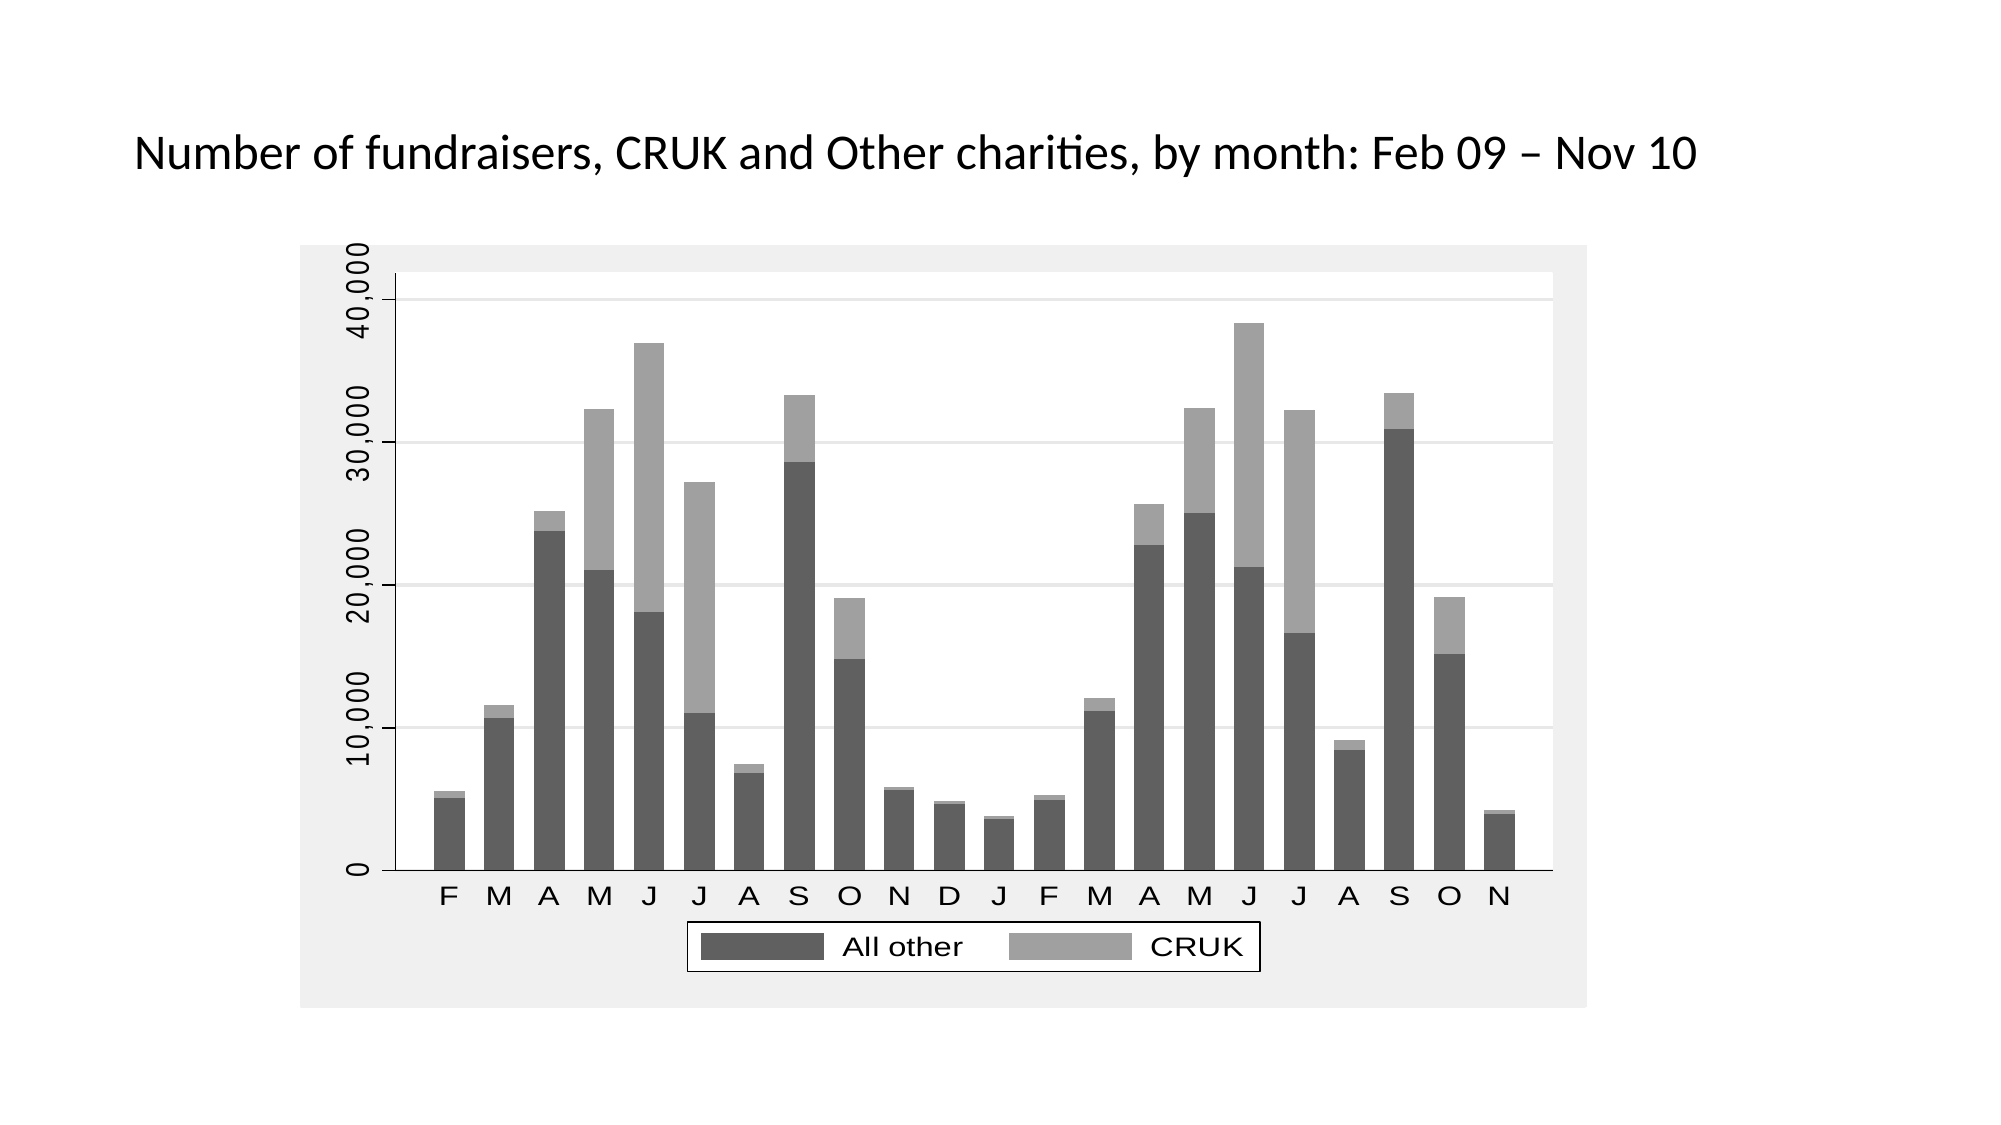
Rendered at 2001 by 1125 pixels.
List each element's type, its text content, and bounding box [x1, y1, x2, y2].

text_box Number of fundraisers, CRUK and Other charities, by month: Feb 09 – Nov 10 [119, 111, 1714, 187]
picture [289, 236, 1597, 1017]
